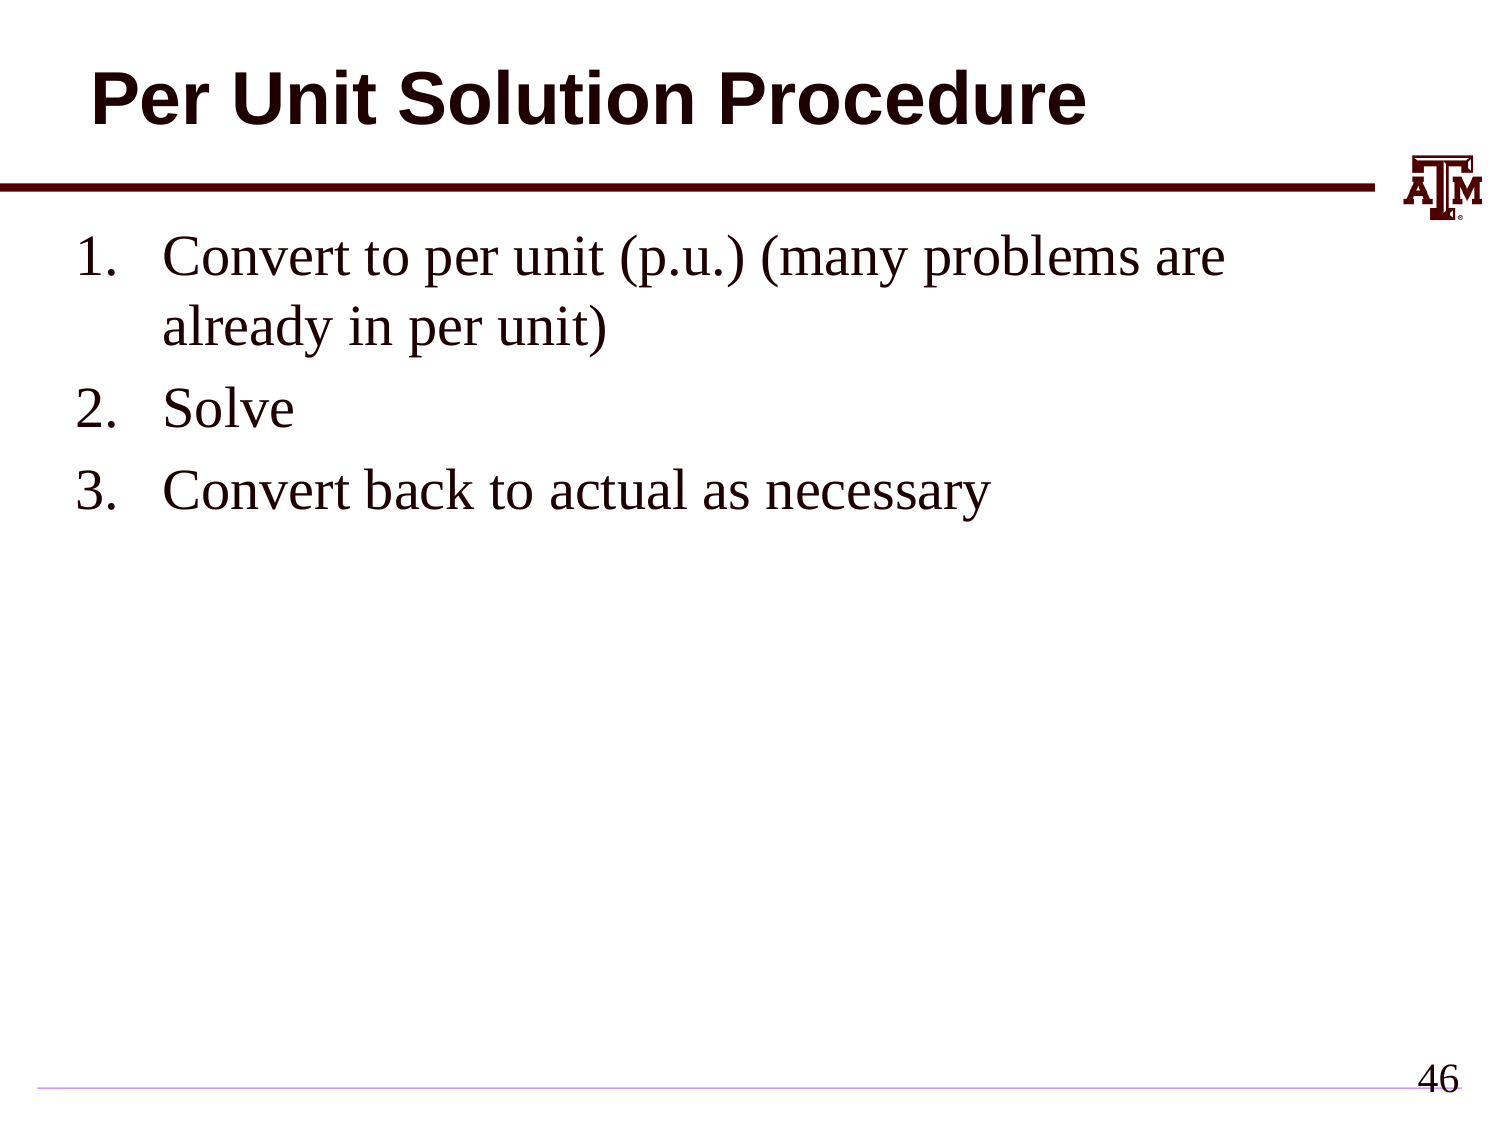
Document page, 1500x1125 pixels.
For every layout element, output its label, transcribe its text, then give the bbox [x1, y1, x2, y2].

picture [1392, 137, 1493, 238]
title Per Unit Solution Procedure [74, 12, 1388, 188]
list Convert to per unit (p.u.) (many problems are already in per unit) Solve Convert back to actual as necessary [59, 209, 1373, 823]
